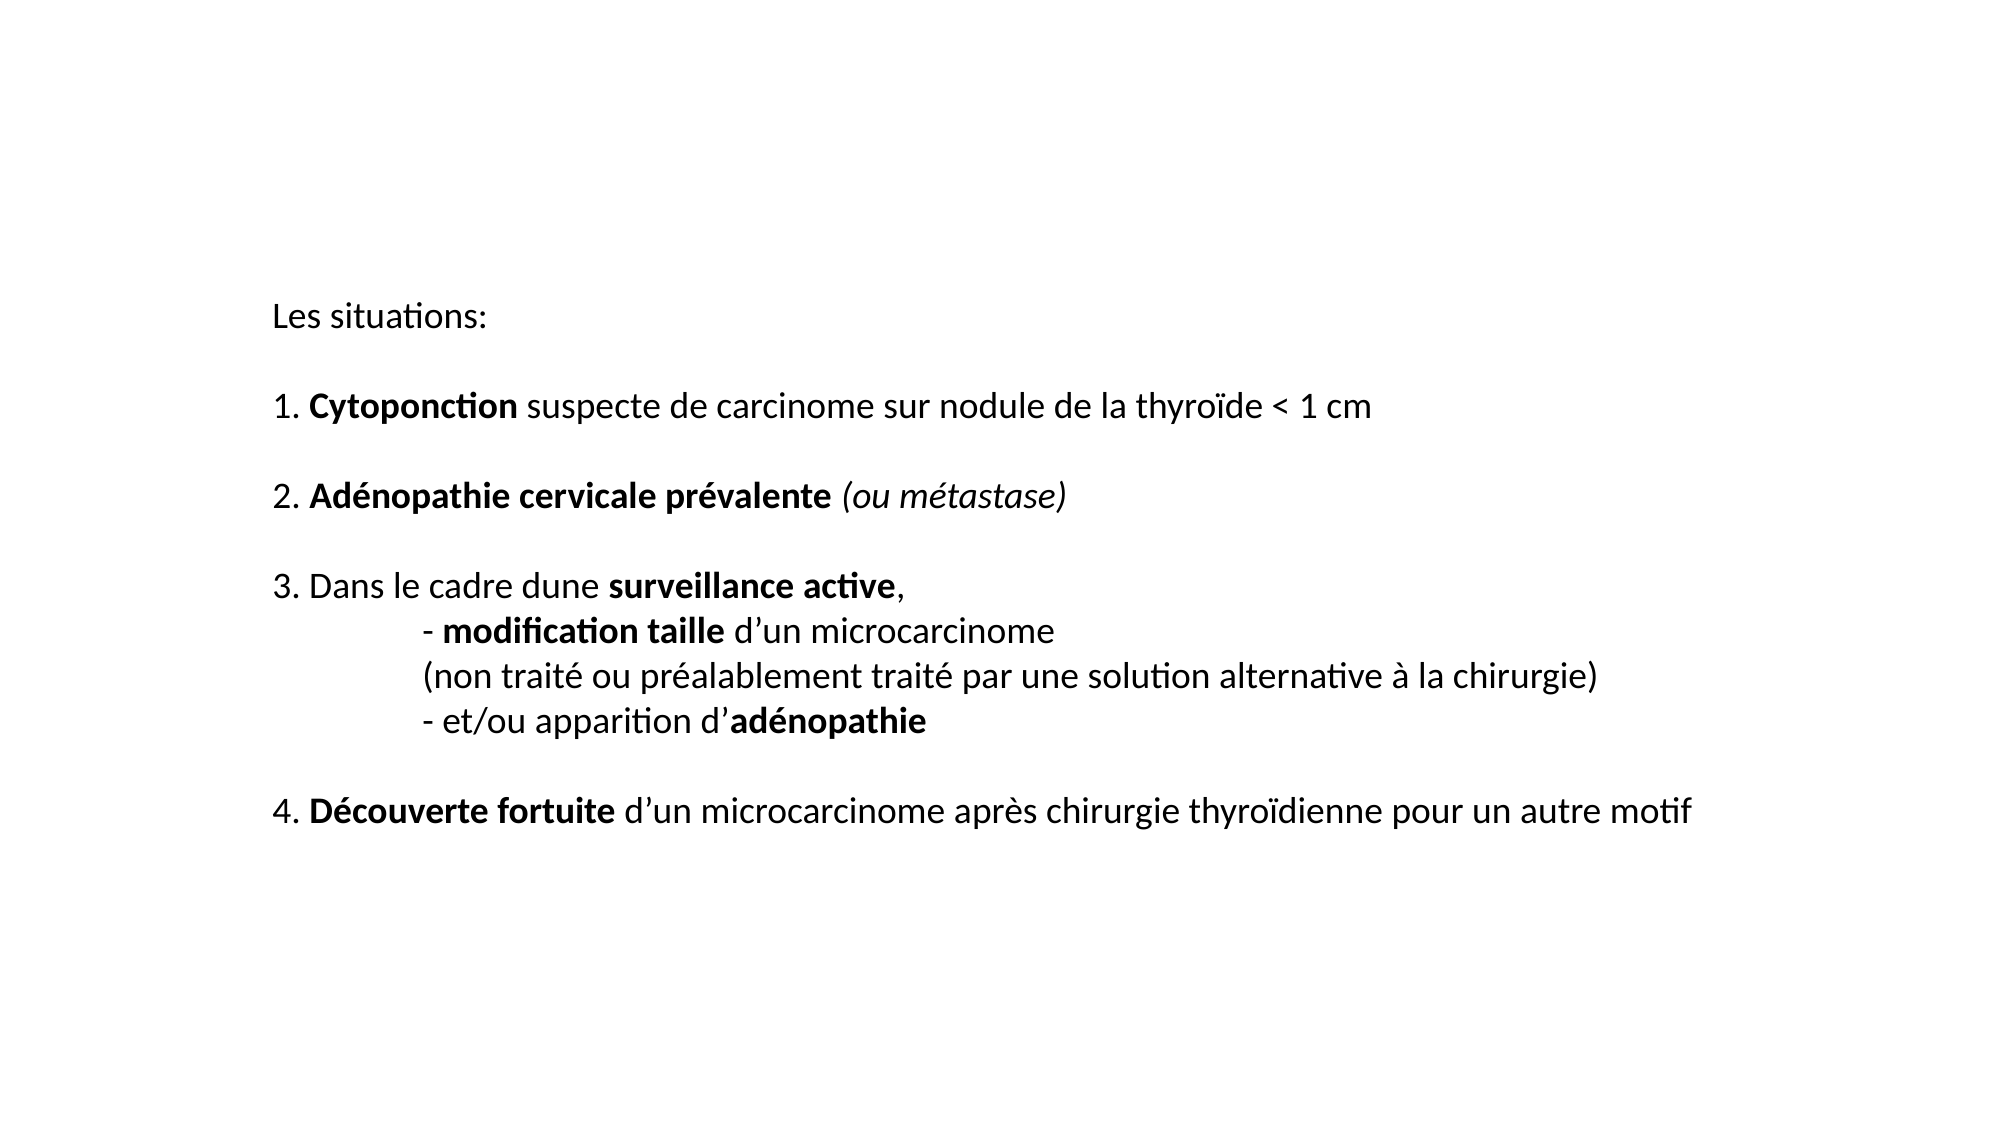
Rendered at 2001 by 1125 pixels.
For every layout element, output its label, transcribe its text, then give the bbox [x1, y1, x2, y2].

text_box Les situations: 1. Cytoponction suspecte de carcinome sur nodule de la thyroïde < 1 cm 2. Adénopathie cervicale prévalente (ou métastase) 3. Dans le cadre dune surveillance active, - modification taille d’un microcarcinome (non traité ou préalablement traité par une solution alternative à la chirurgie) - et/ou apparition d’adénopathie 4. Découverte fortuite d’un microcarcinome après chirurgie thyroïdienne pour un autre motif [257, 283, 1935, 839]
